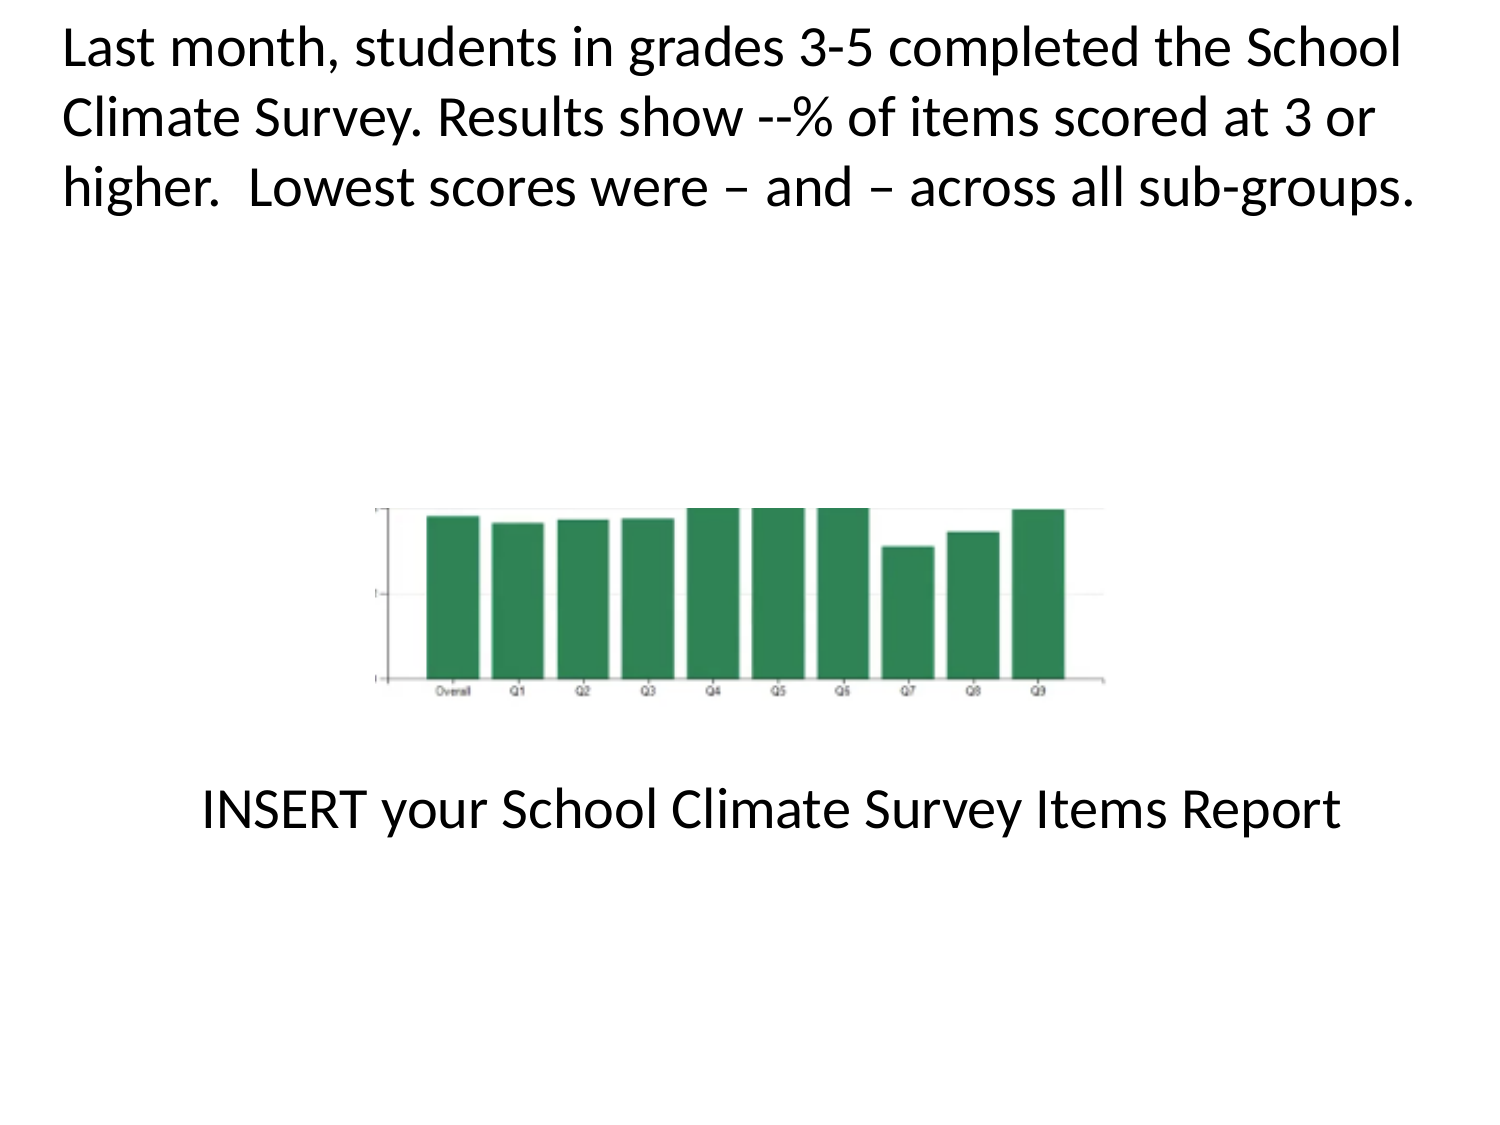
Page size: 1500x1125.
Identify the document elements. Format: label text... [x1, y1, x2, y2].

text_box INSERT your School Climate Survey Items Report [186, 762, 1358, 848]
title Last month, students in grades 3-5 completed the School Climate Survey. Results show --% of items scored at 3 or higher. Lowest scores were – and – across all sub-groups. [47, 47, 1445, 320]
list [374, 508, 1126, 708]
